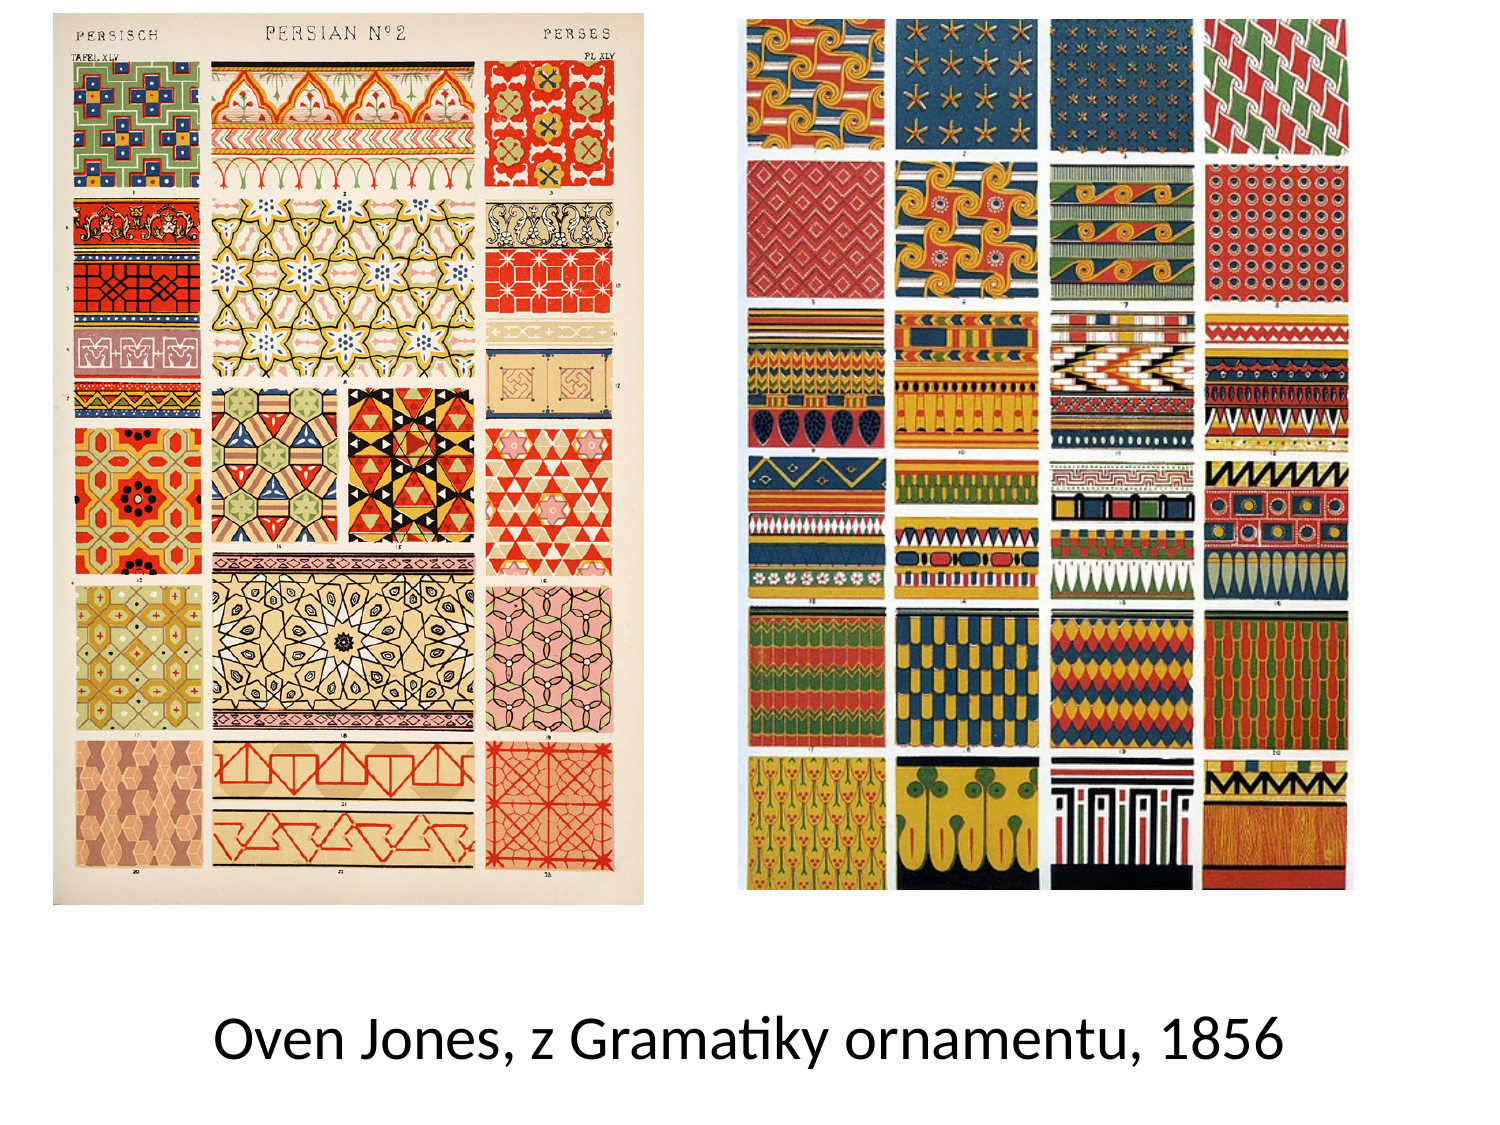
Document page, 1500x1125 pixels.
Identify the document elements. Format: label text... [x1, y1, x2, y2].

title Oven Jones, z Gramatiky ornamentu, 1856 [75, 952, 1425, 1118]
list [52, 13, 644, 906]
picture [737, 18, 1354, 890]
